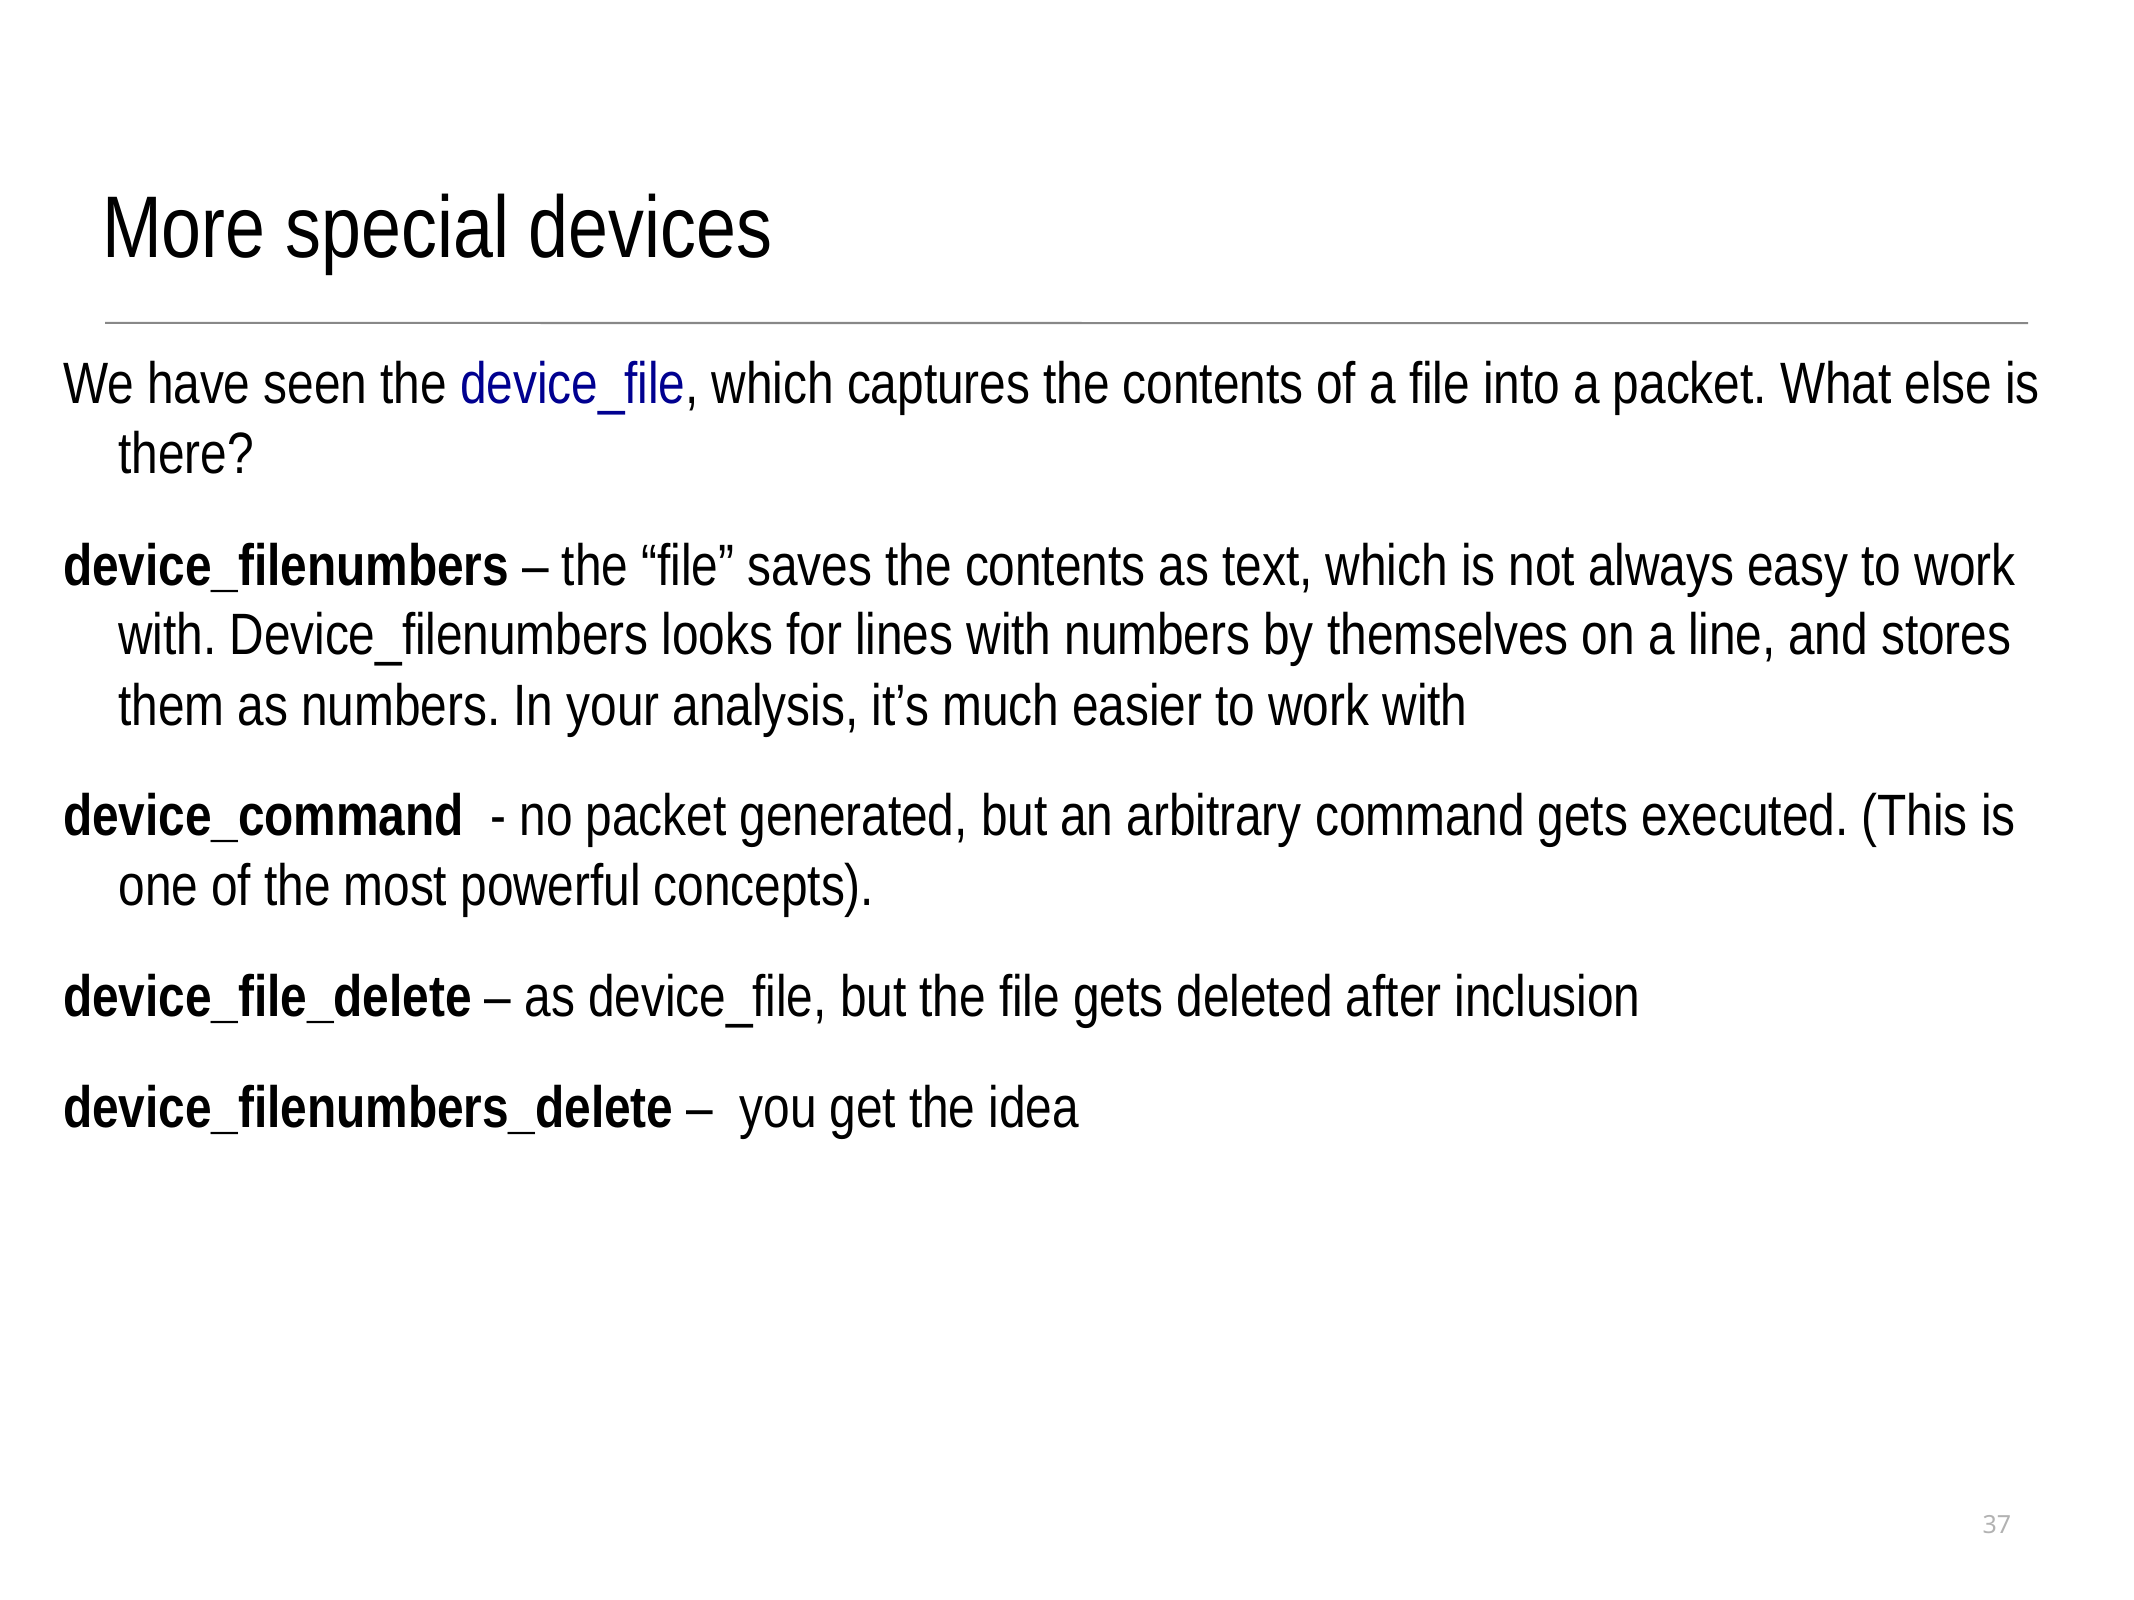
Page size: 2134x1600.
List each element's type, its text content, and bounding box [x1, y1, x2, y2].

text_box More special devices [93, 53, 2040, 284]
slide_number 37 [1528, 1482, 2027, 1568]
text_box We have seen the device_file, which captures the contents of a file into a packet. What else is there? device_filenumbers – the “file” saves the contents as text, which is not always easy to work with. Device_filenumbers looks for lines with numbers by themselves on a line, and stores them as numbers. In your analysis, it’s much easier to work with device_command - no packet generated, but an arbitrary command gets executed. (This is one of the most powerful concepts). device_file_delete – as device_file, but the file gets deleted after inclusion device_filenumbers_delete – you get the idea [54, 337, 2061, 450]
